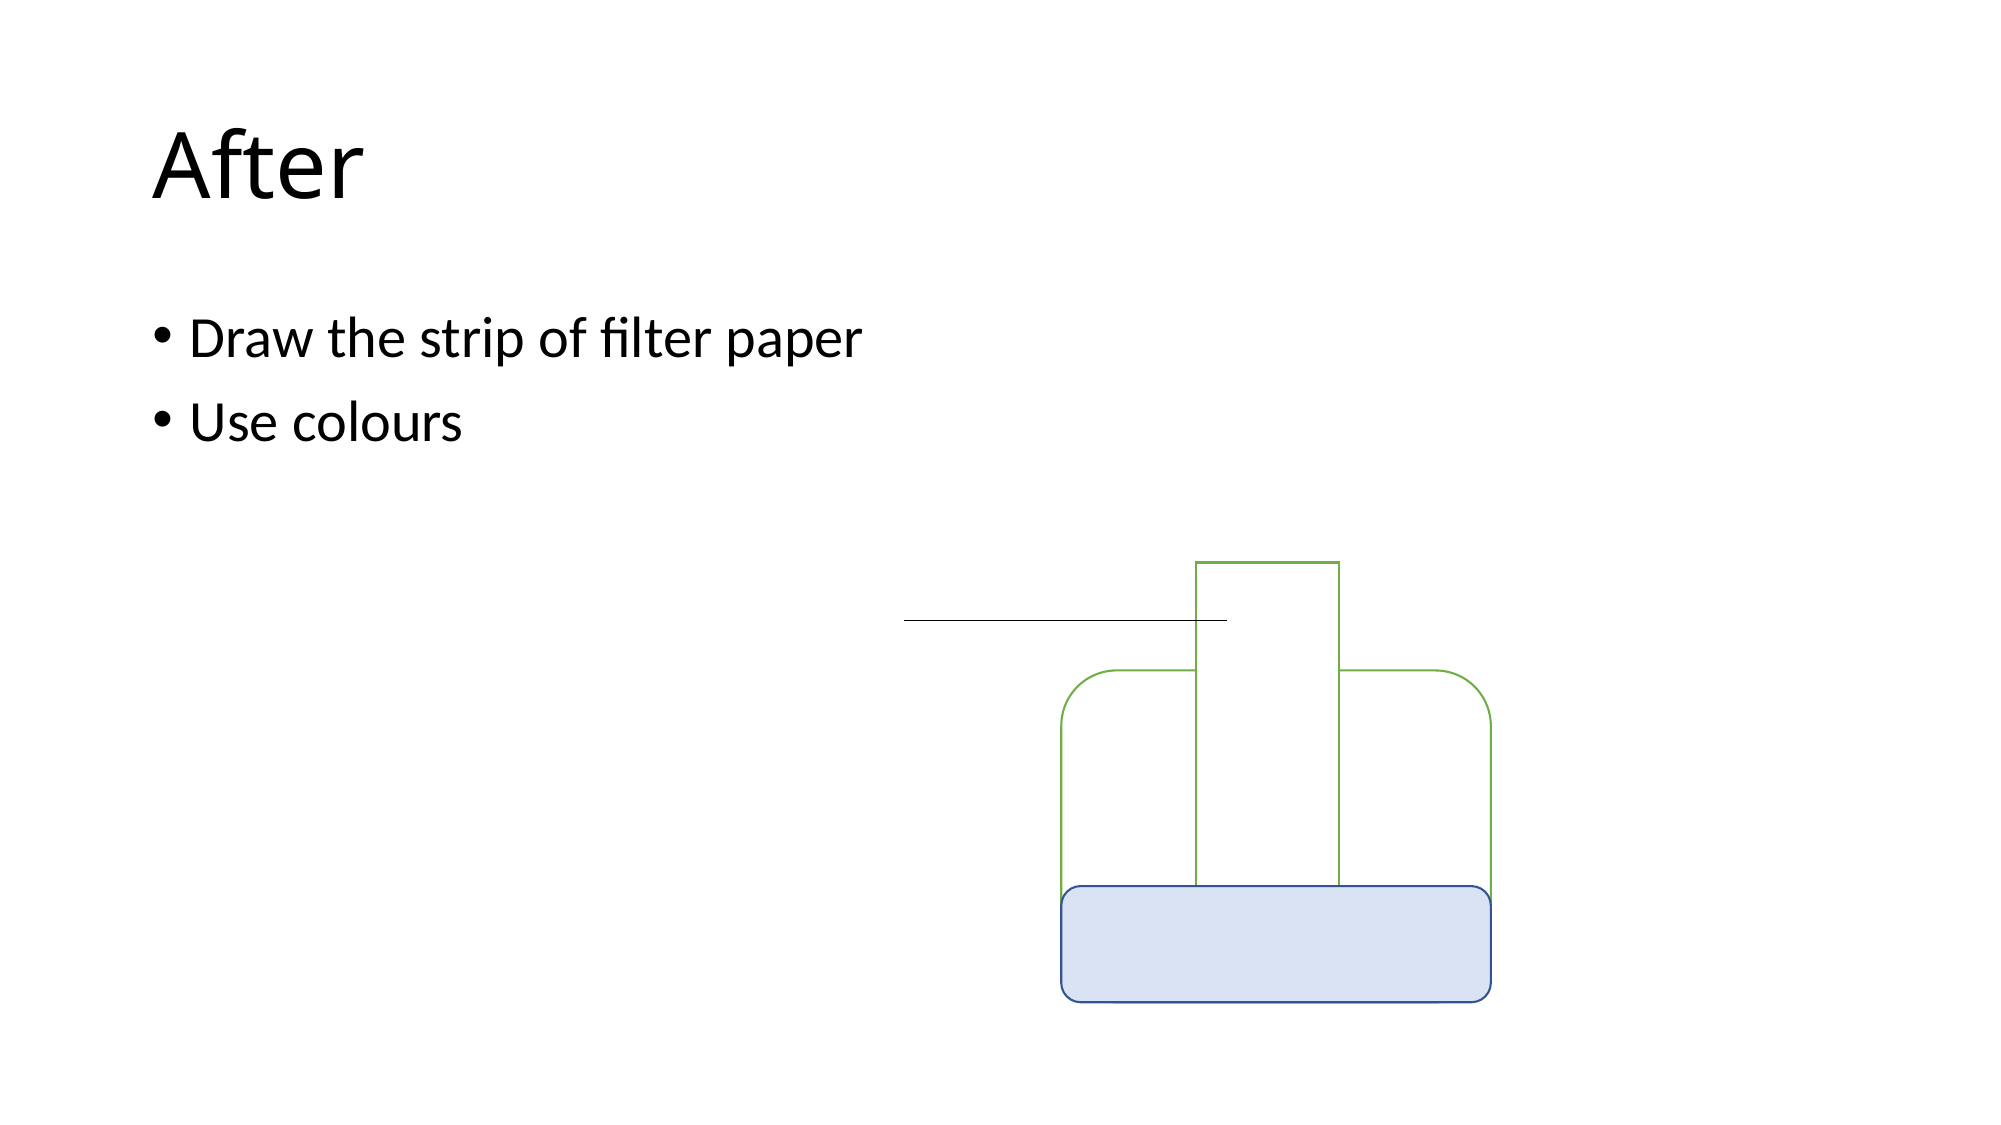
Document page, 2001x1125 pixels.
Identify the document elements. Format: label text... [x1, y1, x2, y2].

list Draw the strip of filter paper Use colours [137, 299, 1863, 1014]
title After [137, 59, 1863, 278]
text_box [904, 562, 1491, 1003]
